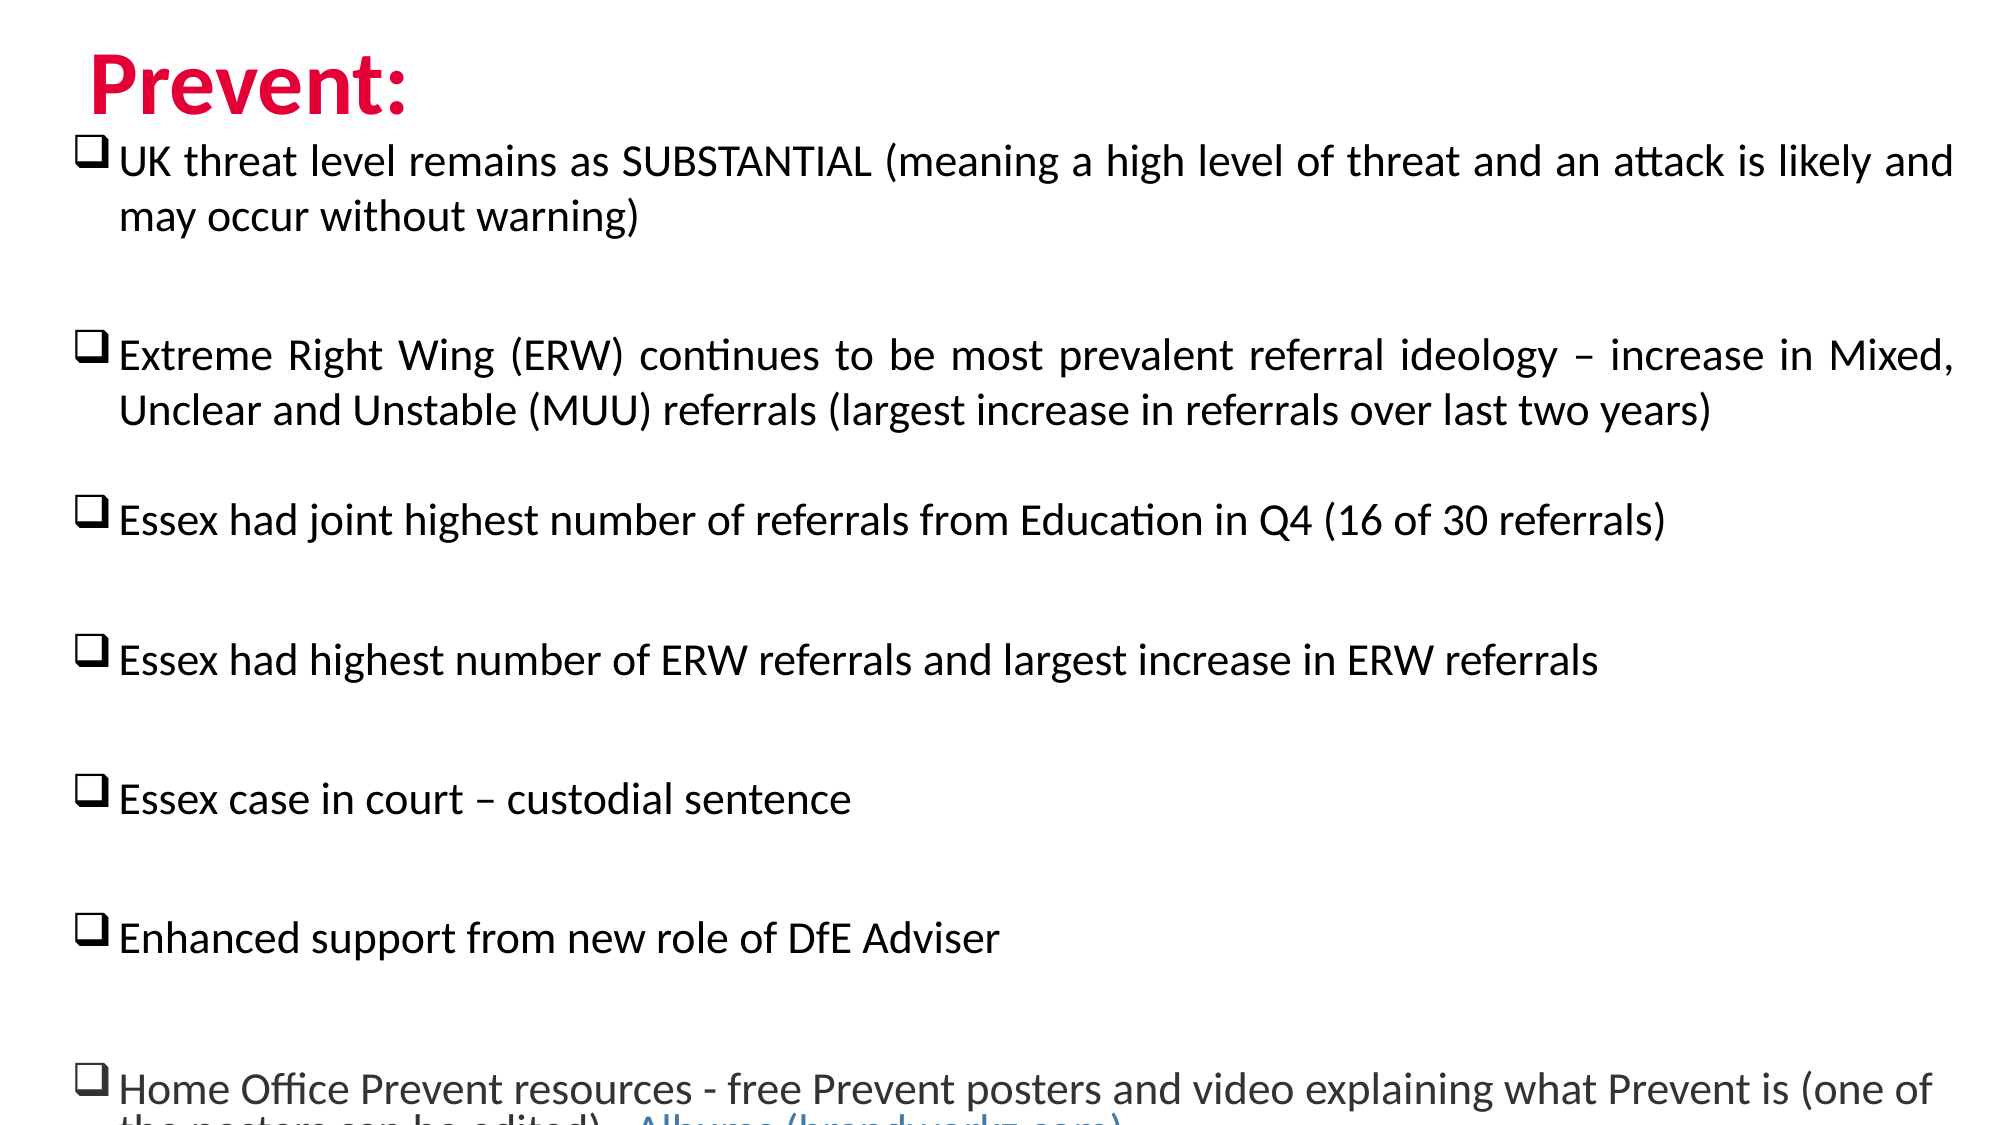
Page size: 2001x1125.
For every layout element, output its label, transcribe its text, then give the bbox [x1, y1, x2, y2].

title Prevent: [89, 23, 1911, 130]
list UK threat level remains as SUBSTANTIAL (meaning a high level of threat and an attack is likely and may occur without warning) Extreme Right Wing (ERW) continues to be most prevalent referral ideology – increase in Mixed, Unclear and Unstable (MUU) referrals (largest increase in referrals over last two years) Essex had joint highest number of referrals from Education in Q4 (16 of 30 referrals) Essex had highest number of ERW referrals and largest increase in ERW referrals Essex case in court – custodial sentence Enhanced support from new role of DfE Adviser Home Office Prevent resources - free Prevent posters and video explaining what Prevent is (one of the posters can be edited): Albums (brandworkz.com) [71, 130, 1957, 891]
